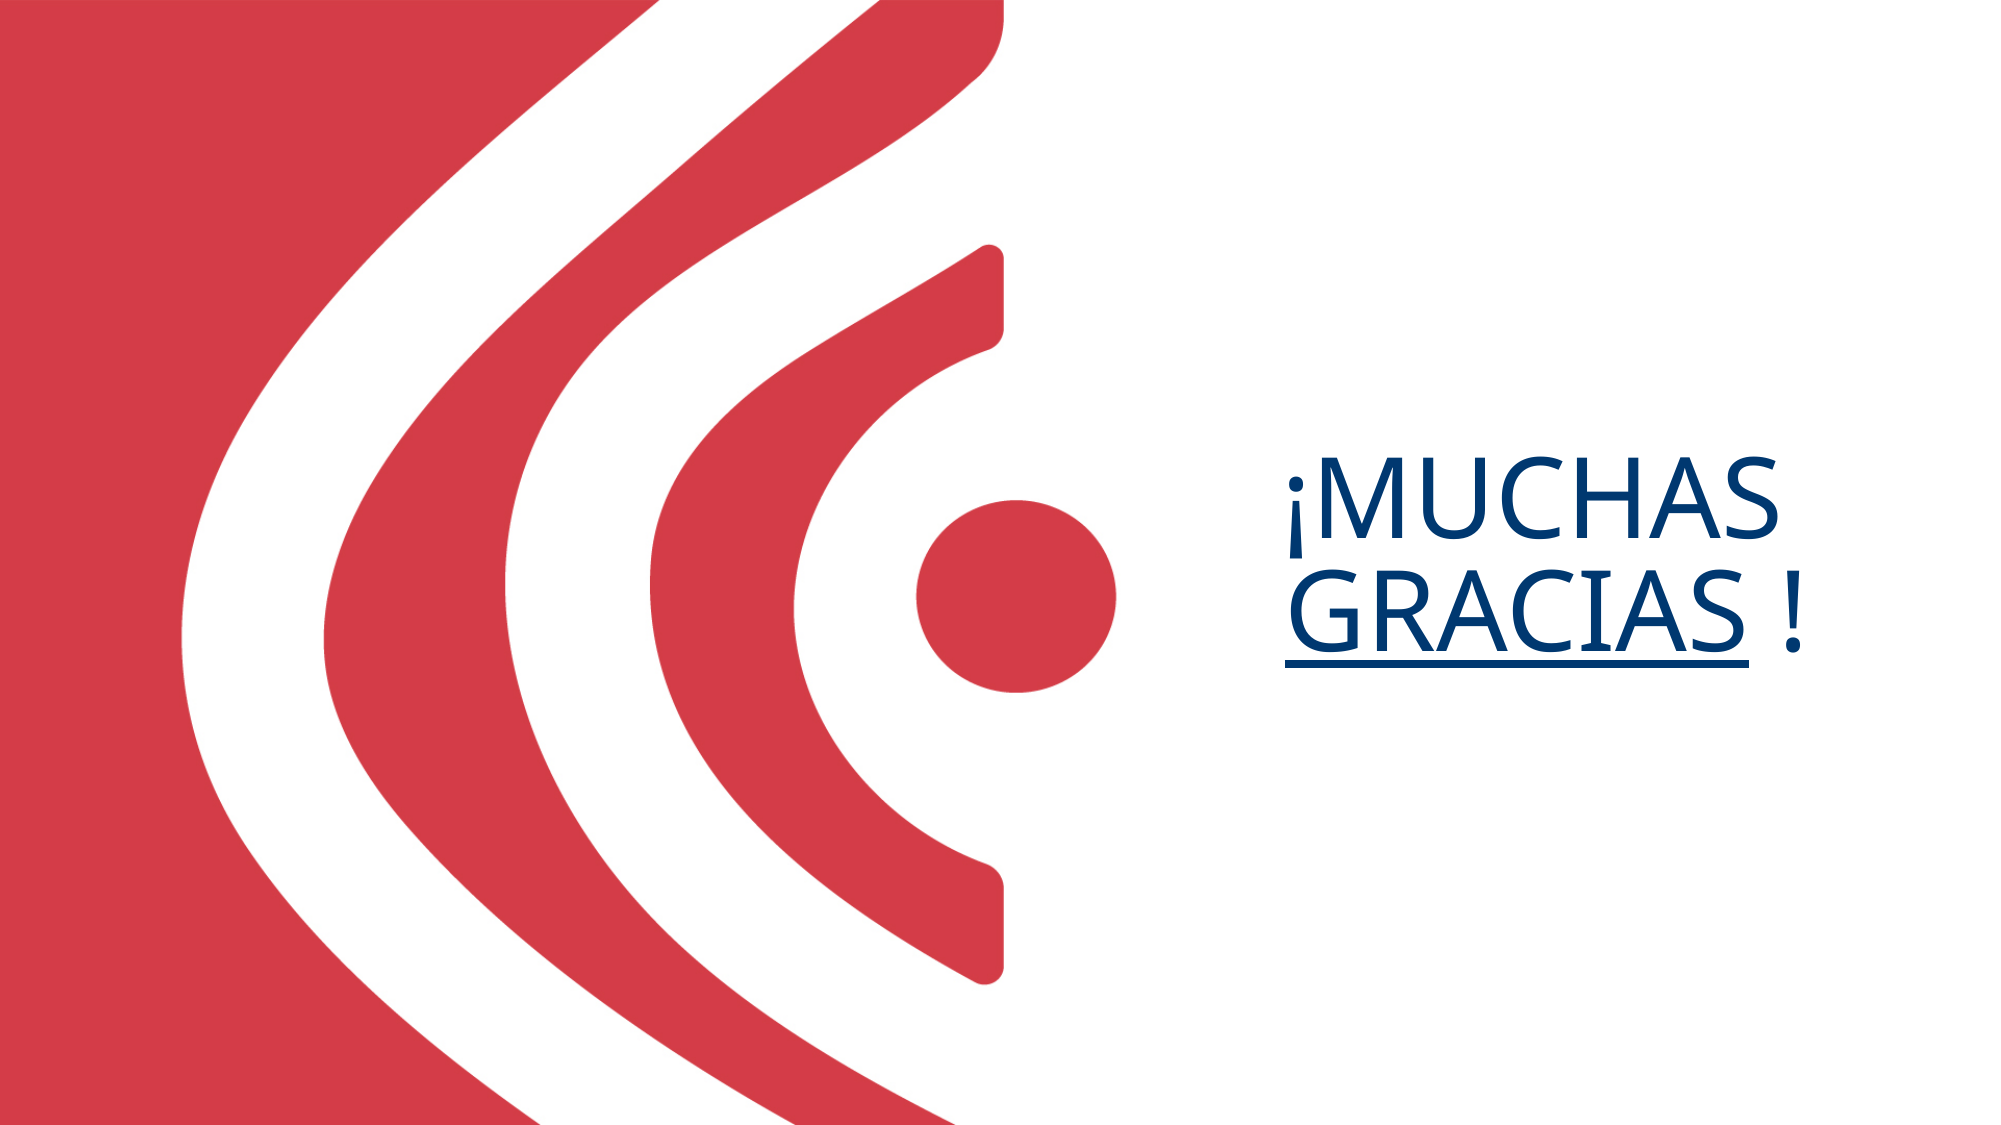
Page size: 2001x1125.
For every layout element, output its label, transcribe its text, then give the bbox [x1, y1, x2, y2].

picture [0, 0, 1169, 1125]
text_box ¡MUCHAS GRACIAS ! [1266, 441, 1828, 682]
